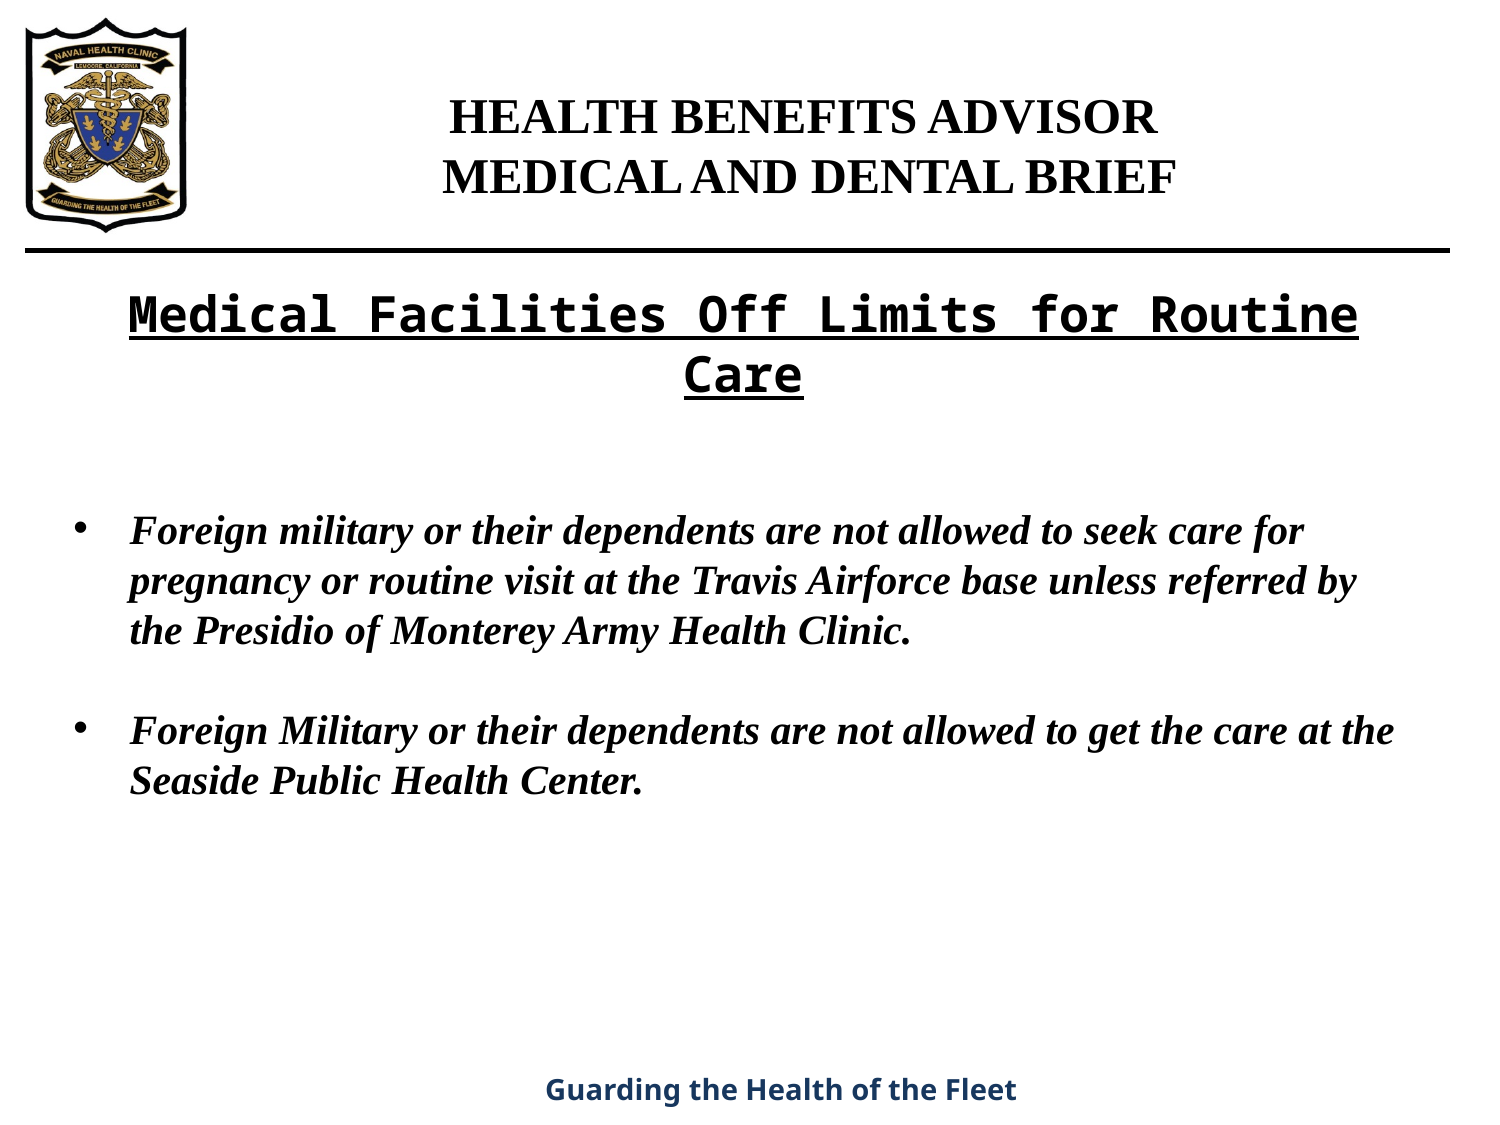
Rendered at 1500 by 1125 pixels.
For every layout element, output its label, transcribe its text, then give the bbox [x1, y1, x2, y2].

text_box Medical Facilities Off Limits for Routine Care Foreign military or their dependents are not allowed to seek care for pregnancy or routine visit at the Travis Airforce base unless referred by the Presidio of Monterey Army Health Clinic. Foreign Military or their dependents are not allowed to get the care at the Seaside Public Health Center. [58, 275, 1429, 905]
text_box HEALTH BENEFITS ADVISOR MEDICAL AND DENTAL BRIEF [205, 76, 1419, 211]
picture [12, 0, 201, 251]
text_box Guarding the Health of the Fleet [350, 1064, 1213, 1125]
